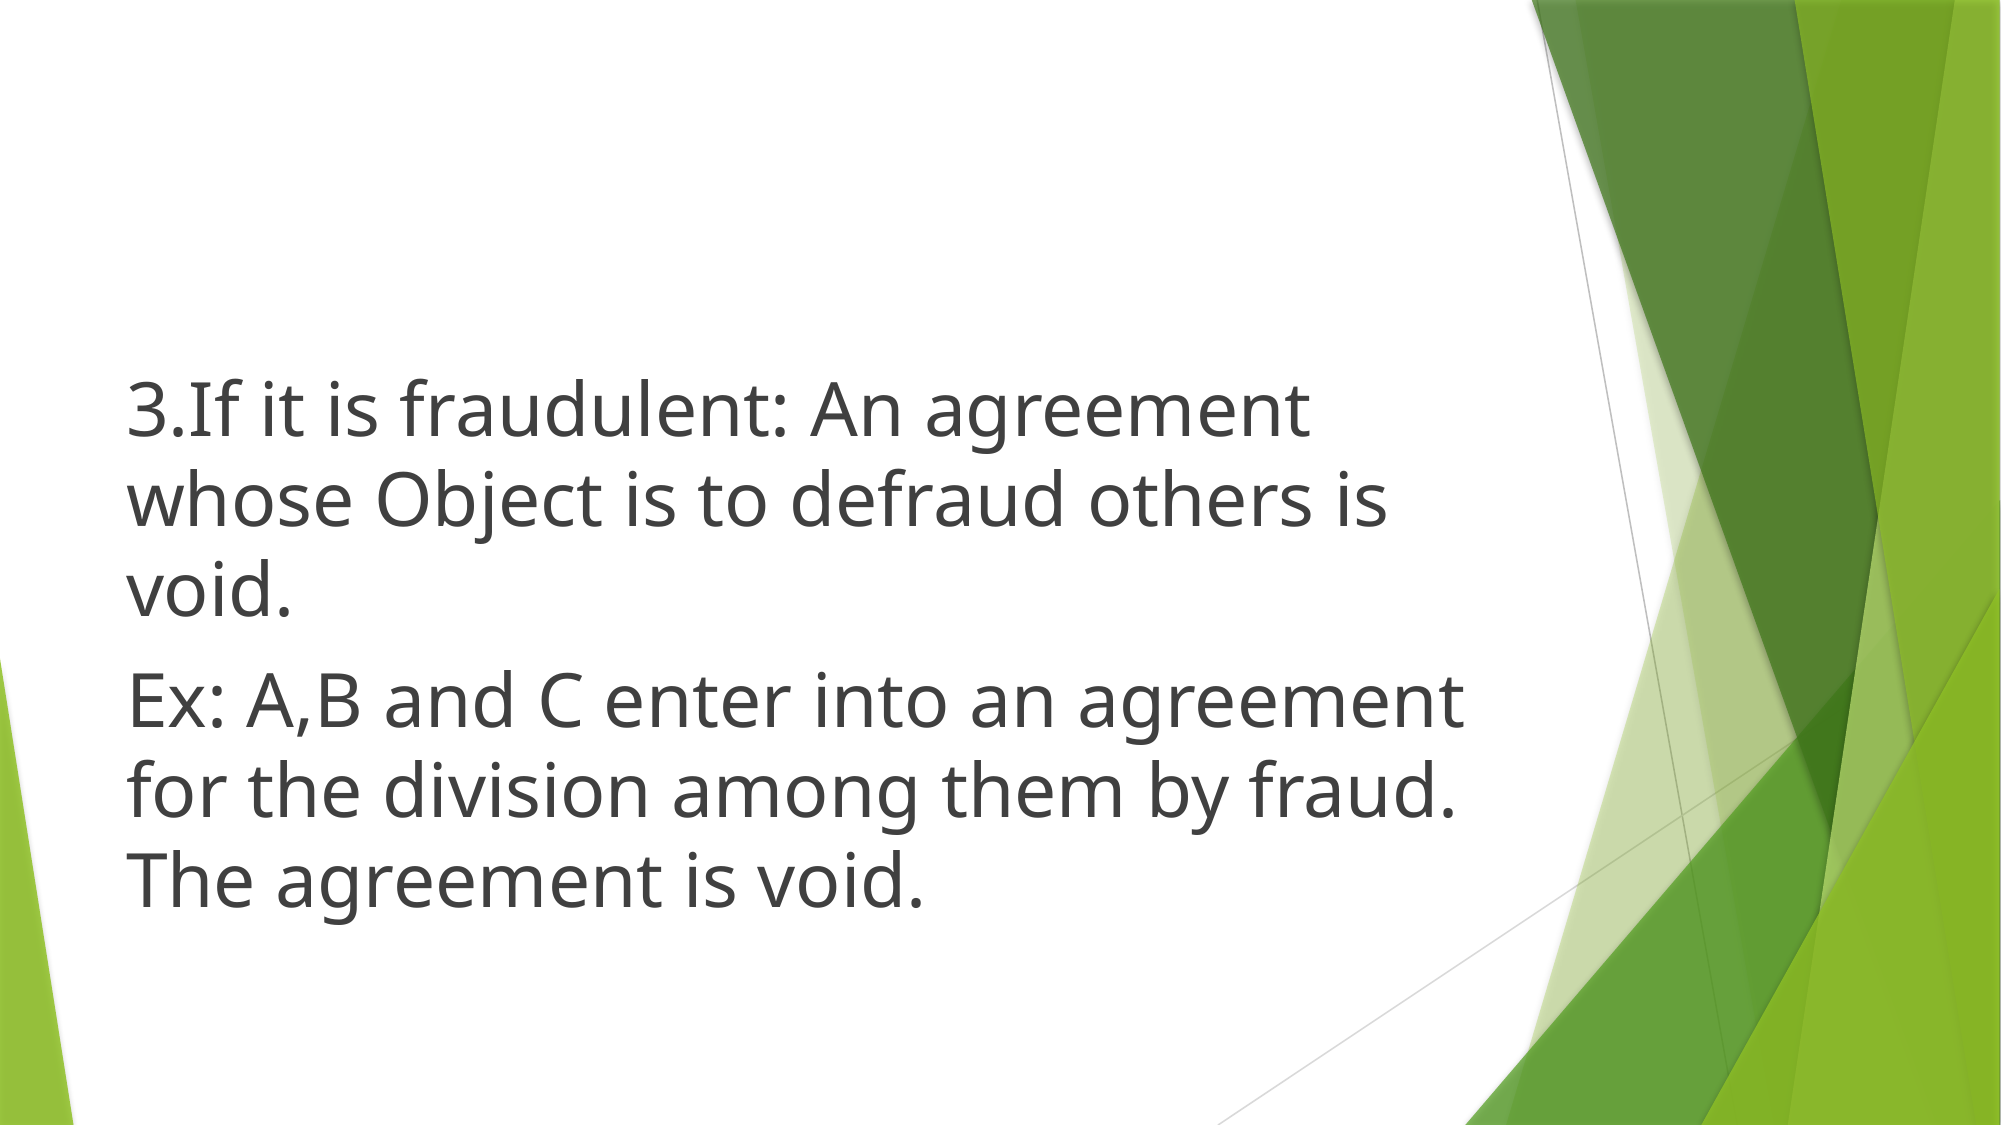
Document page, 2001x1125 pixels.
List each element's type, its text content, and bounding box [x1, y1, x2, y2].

list 3.If it is fraudulent: An agreement whose Object is to defraud others is void. Ex: A,B and C enter into an agreement for the division among them by fraud. The agreement is void. [111, 354, 1522, 992]
